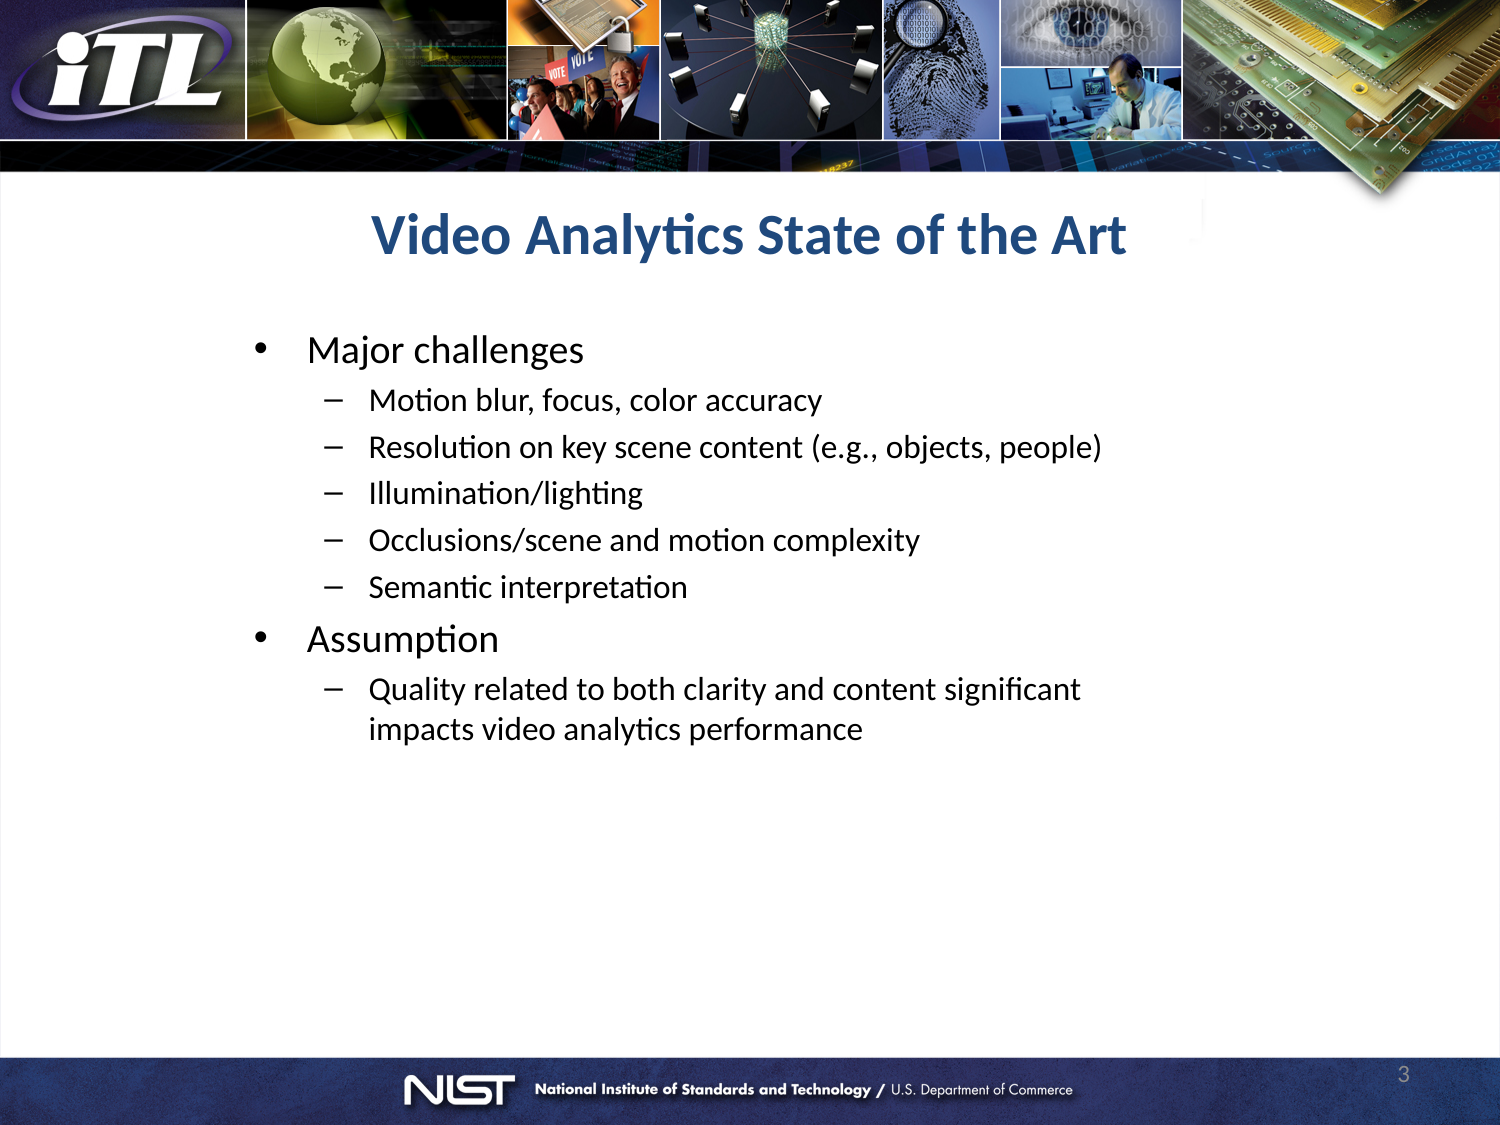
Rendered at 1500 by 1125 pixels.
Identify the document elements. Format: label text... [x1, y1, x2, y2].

list Major challenges Motion blur, focus, color accuracy Resolution on key scene content (e.g., objects, people) Illumination/lighting Occlusions/scene and motion complexity Semantic interpretation Assumption Quality related to both clarity and content significant impacts video analytics performance [238, 316, 1141, 762]
title Video Analytics State of the Art [75, 167, 1425, 296]
picture [0, 0, 1500, 1125]
slide_number 3 [1074, 1042, 1425, 1103]
